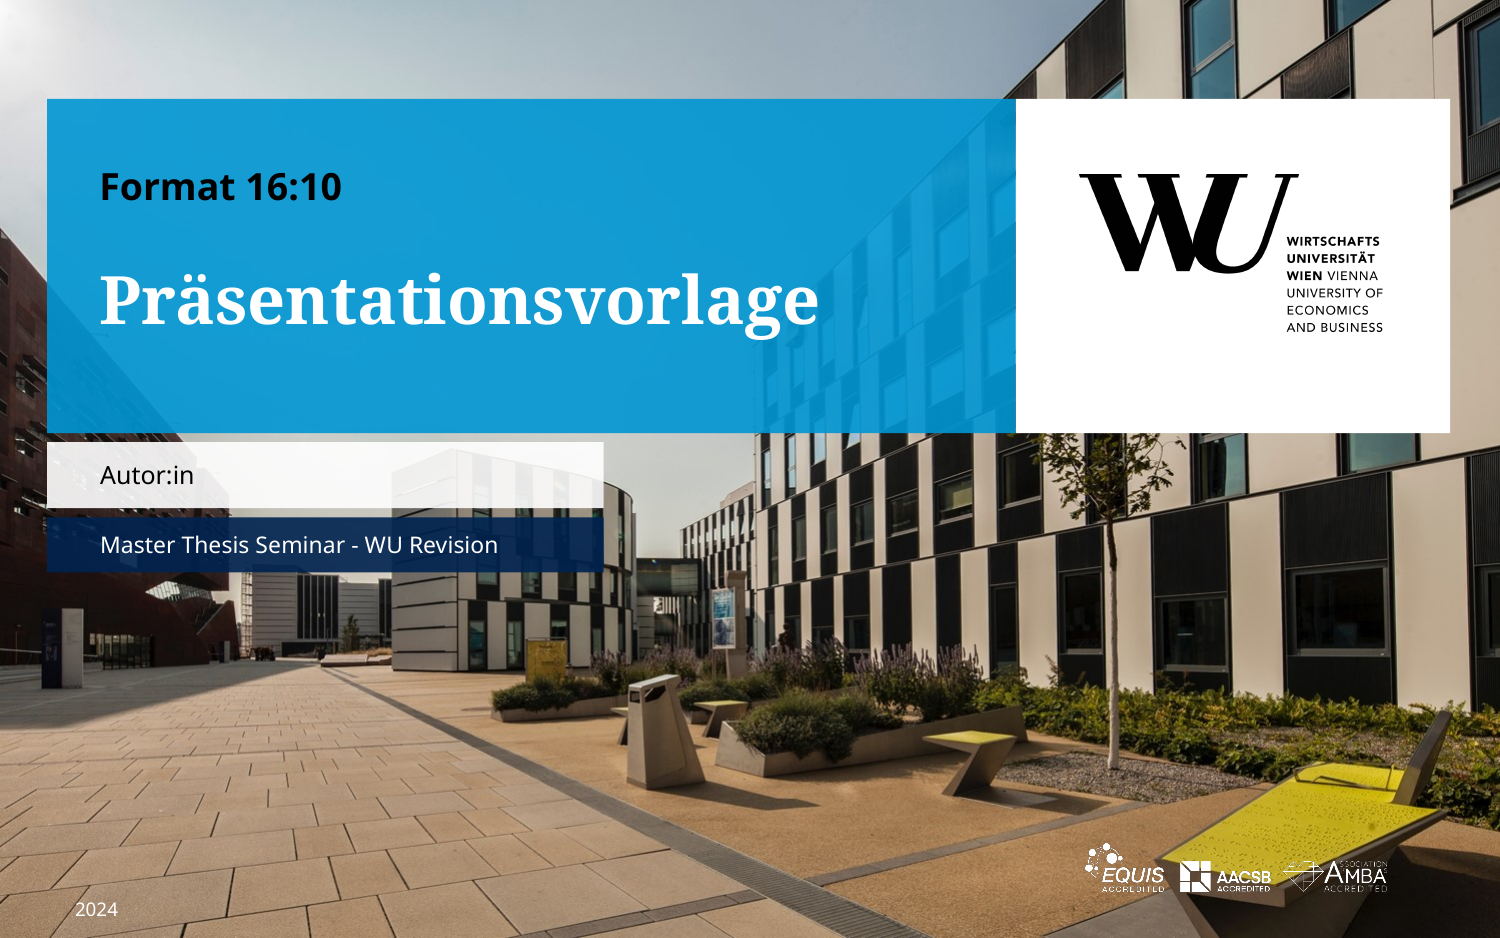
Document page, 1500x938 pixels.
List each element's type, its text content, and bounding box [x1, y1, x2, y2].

title Präsentationsvorlage [99, 221, 992, 382]
text_box Master Thesis Seminar - WU Revision [47, 517, 604, 573]
list 2024 [75, 890, 344, 931]
subtitle Format 16:10 [99, 162, 992, 221]
list Autor:in [47, 442, 604, 509]
picture [0, 0, 1500, 938]
